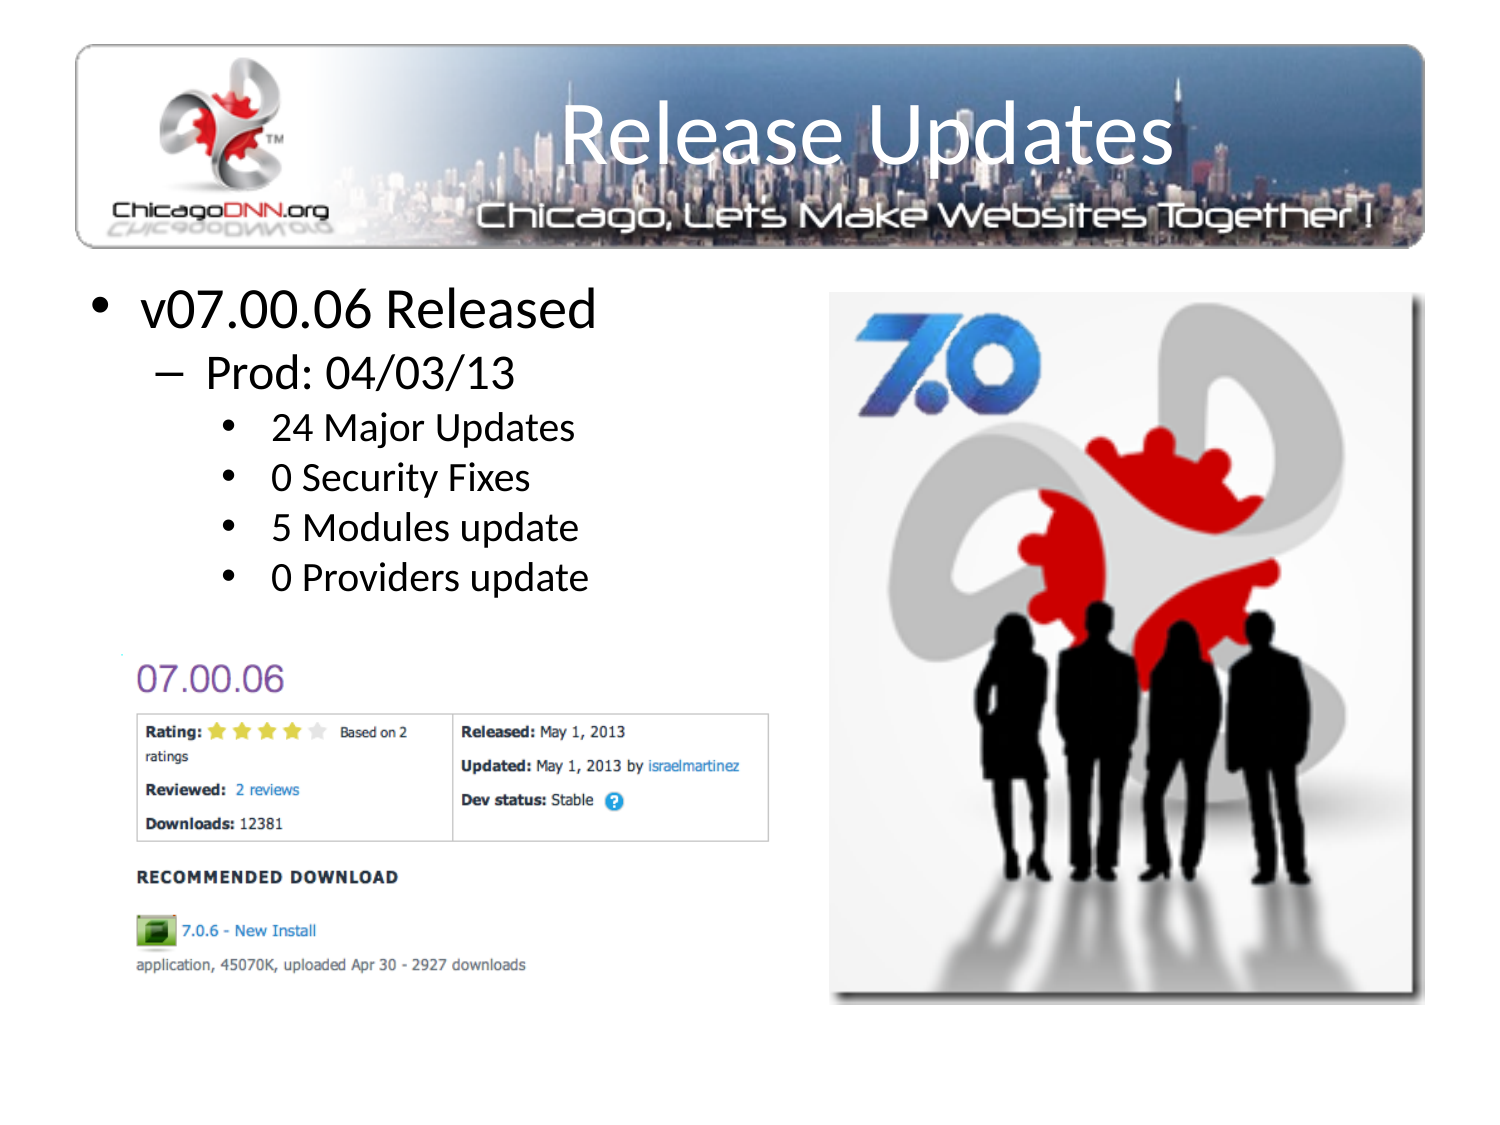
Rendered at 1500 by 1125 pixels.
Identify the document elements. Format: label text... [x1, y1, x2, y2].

list v07.00.06 Released Prod: 04/03/13 24 Major Updates 0 Security Fixes 5 Modules update 0 Providers update [75, 262, 738, 1005]
picture [75, 44, 1425, 249]
title Release Updates [310, 45, 1425, 212]
picture [114, 643, 793, 988]
picture [800, 262, 1426, 1006]
